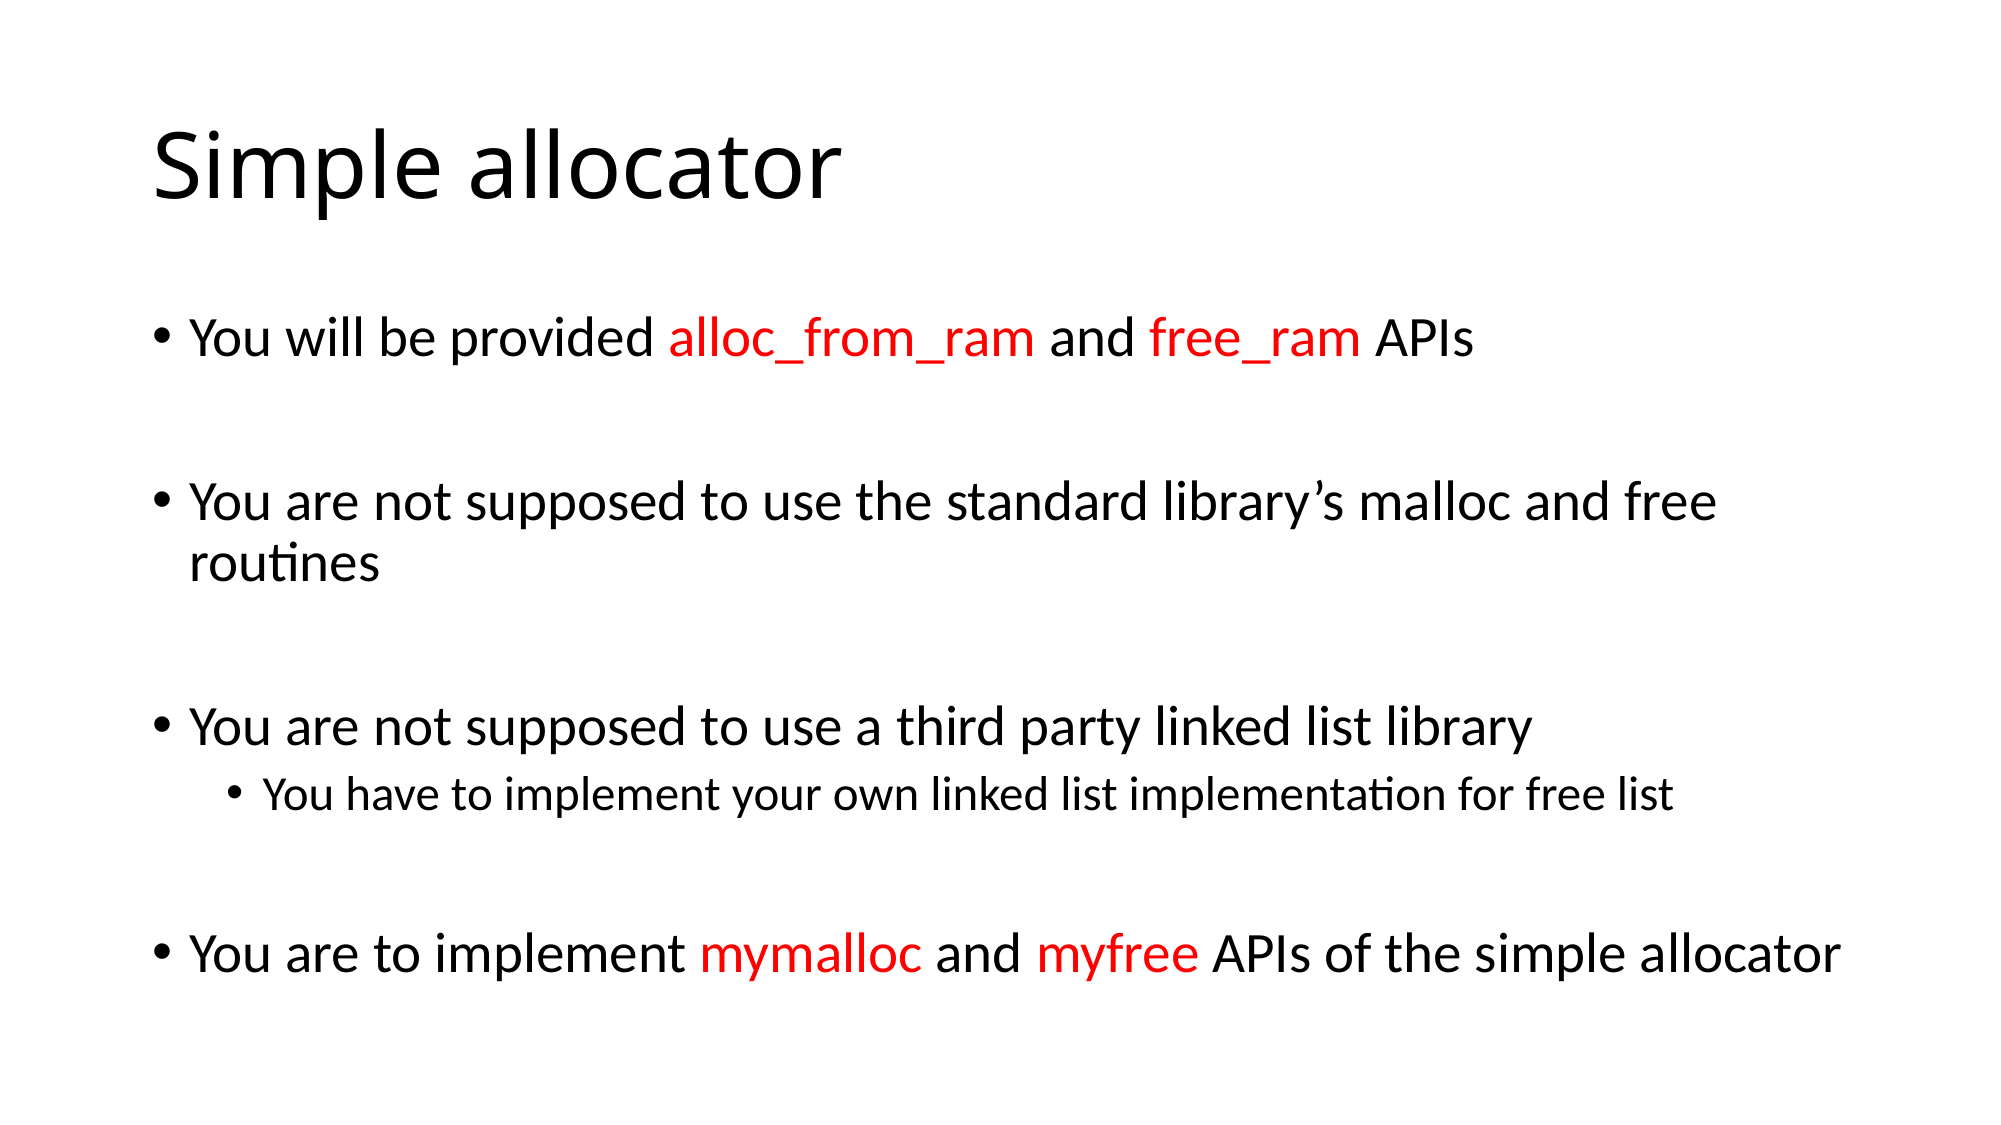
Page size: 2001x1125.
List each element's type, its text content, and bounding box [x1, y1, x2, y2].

list You will be provided alloc_from_ram and free_ram APIs You are not supposed to use the standard library’s malloc and free routines You are not supposed to use a third party linked list library You have to implement your own linked list implementation for free list You are to implement mymalloc and myfree APIs of the simple allocator [137, 299, 1863, 1014]
title Simple allocator [137, 59, 1863, 278]
